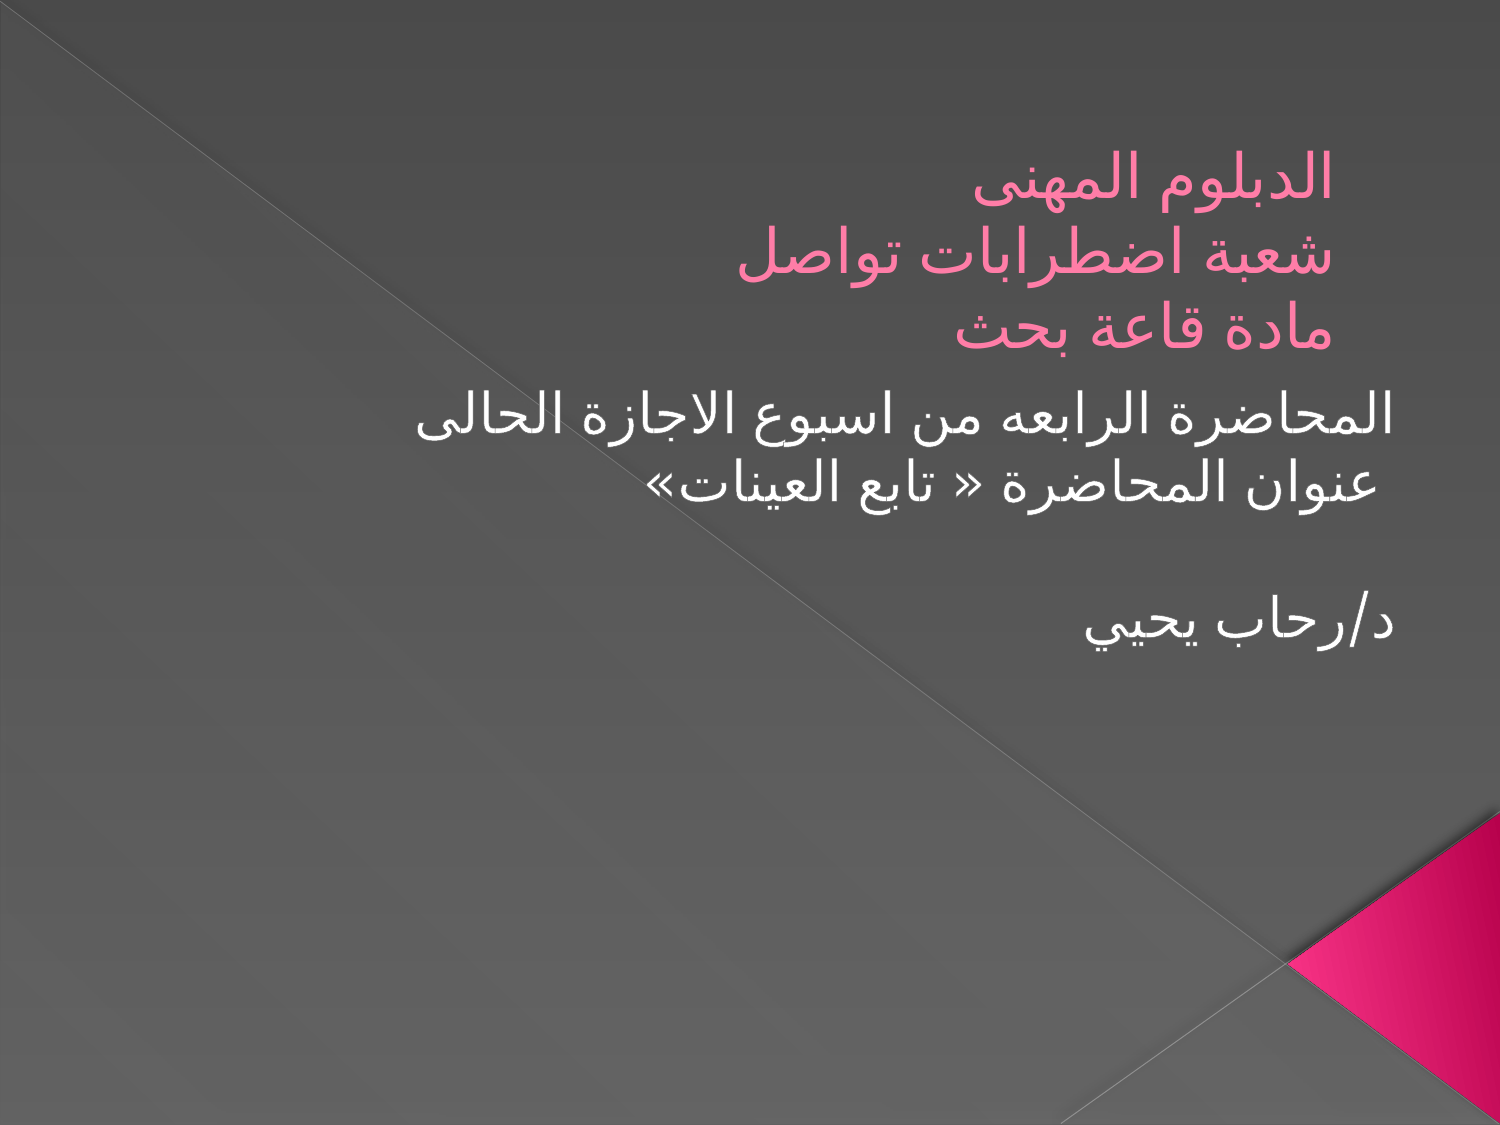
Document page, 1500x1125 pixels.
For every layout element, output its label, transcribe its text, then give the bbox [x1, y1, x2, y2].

title الدبلوم المهنى شعبة اضطرابات تواصل مادة قاعة بحث [88, 127, 1412, 369]
subtitle المحاضرة الرابعه من اسبوع الاجازة الحالى عنوان المحاضرة « تابع العينات» د/رحاب يحيي [88, 369, 1412, 657]
